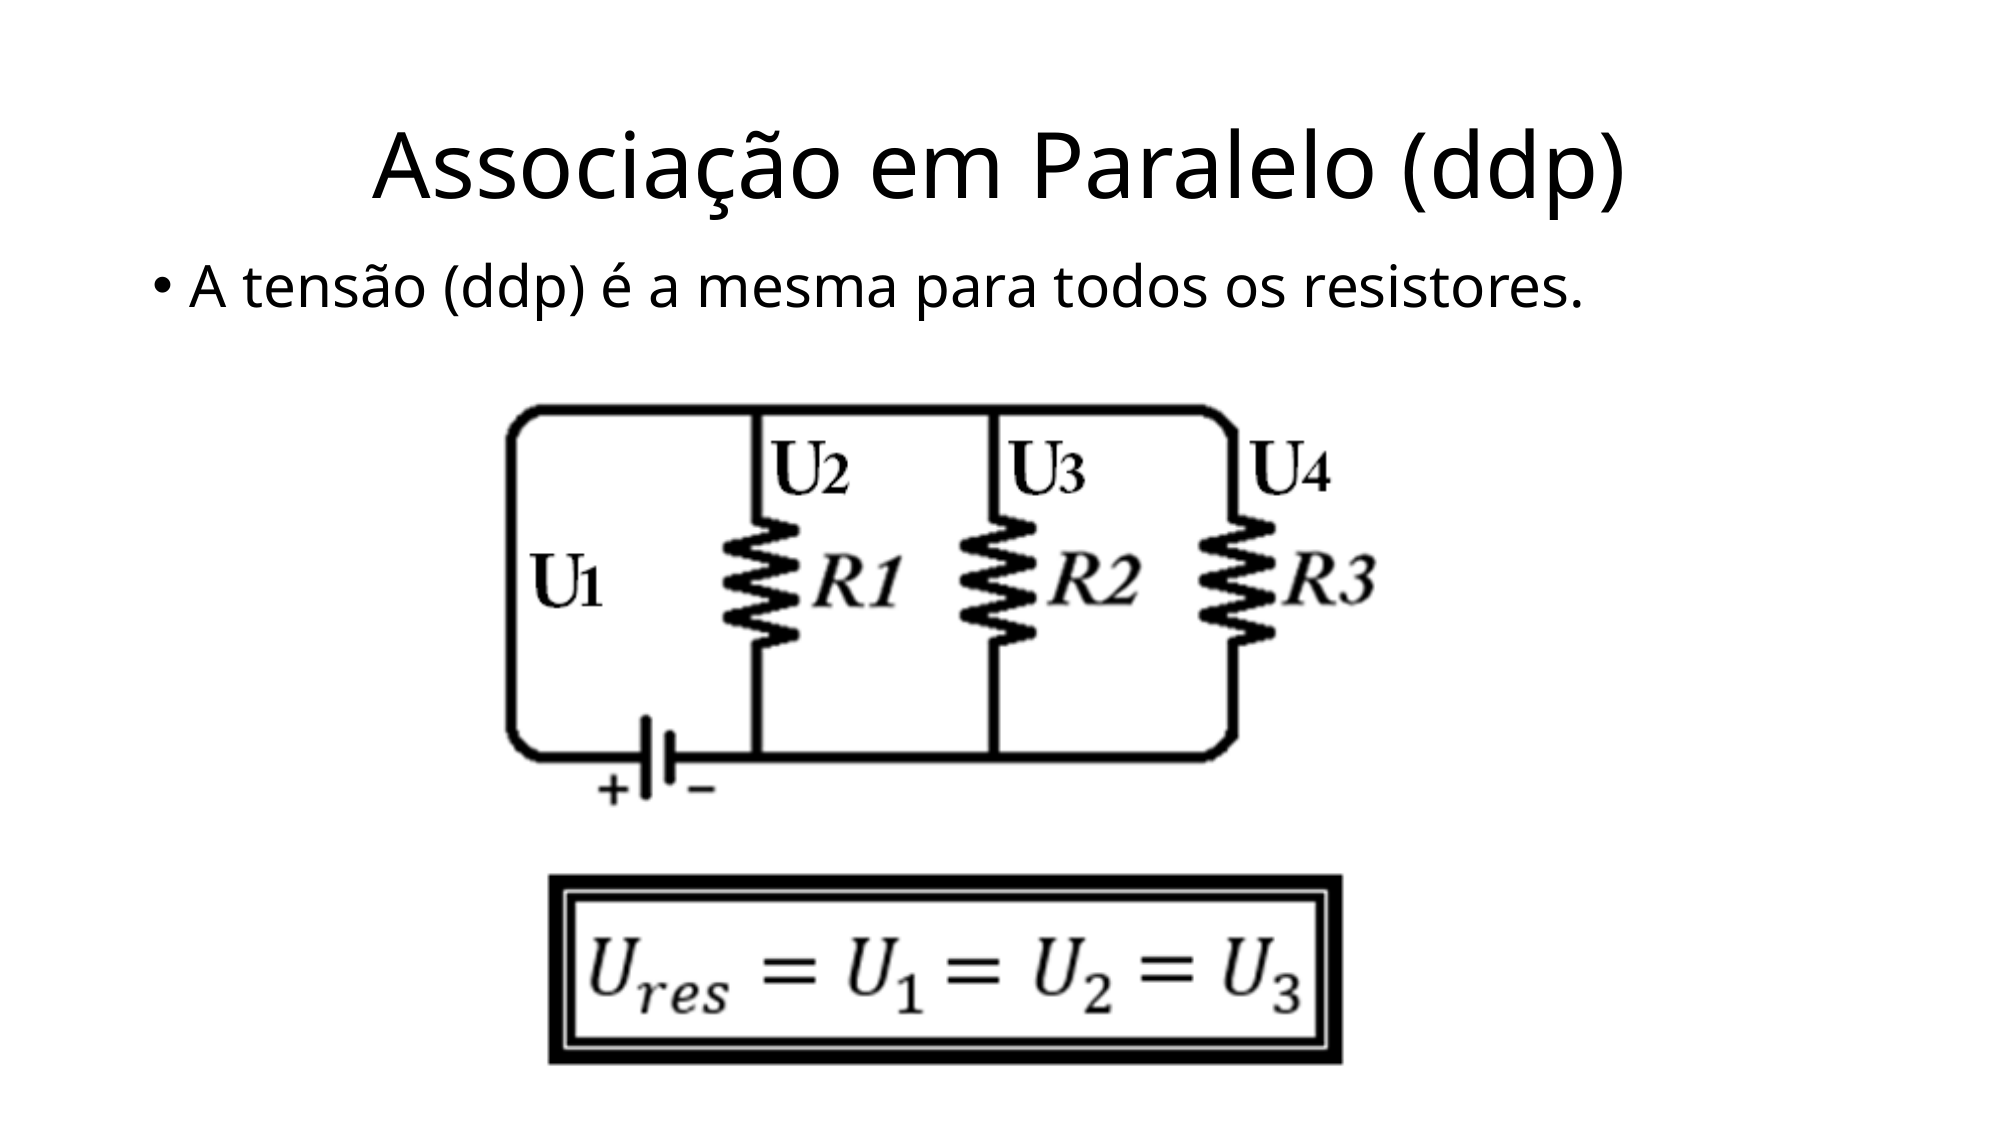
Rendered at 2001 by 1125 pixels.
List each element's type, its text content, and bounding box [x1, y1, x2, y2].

title Associação em Paralelo (ddp) [137, 59, 1863, 249]
picture [470, 387, 1397, 818]
picture [542, 868, 1352, 1070]
list A tensão (ddp) é a mesma para todos os resistores. [137, 249, 1863, 1014]
